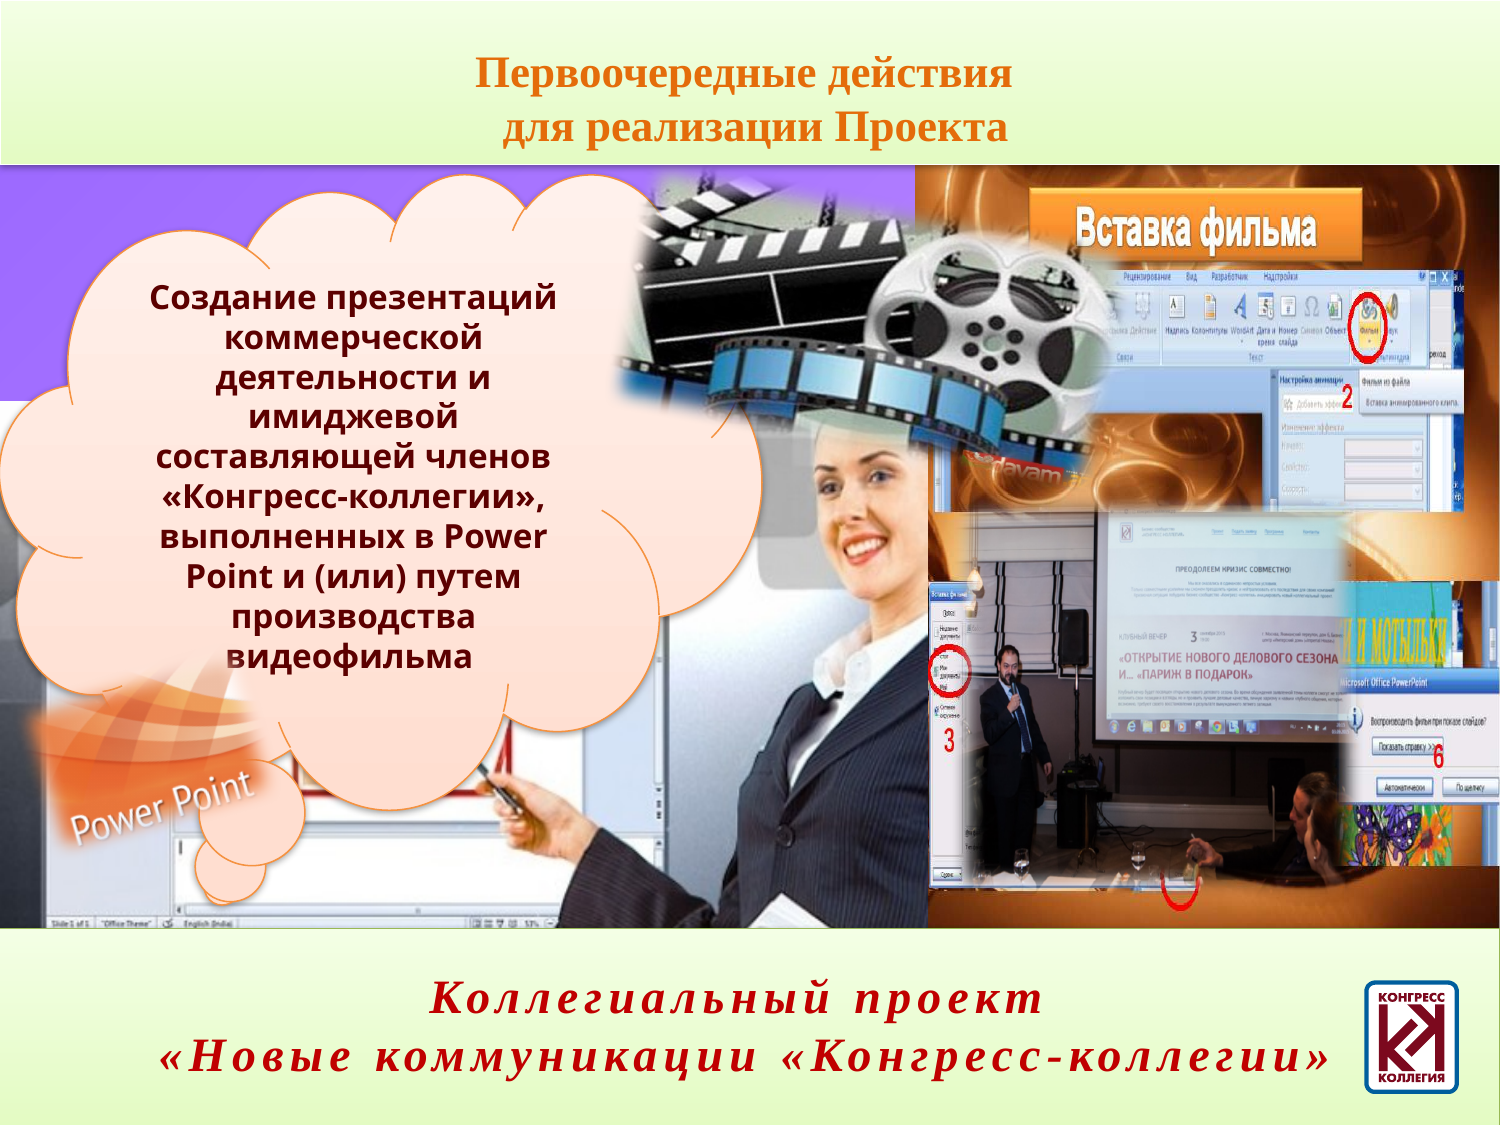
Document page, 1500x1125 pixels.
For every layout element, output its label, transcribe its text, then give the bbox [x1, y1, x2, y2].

picture [1364, 980, 1460, 1095]
picture [0, 156, 1500, 941]
text_box Создание презентаций коммерческой деятельности и имиджевой составляющей членов «Конгресс-коллегии», выполненных в Power Point и (или) путем производства видеофильма [32, 173, 640, 400]
text_box Коллегиальный проект «Новые коммуникации «Конгресс-коллегии» [0, 958, 1483, 1116]
text_box [0, 947, 1500, 1125]
text_box Первоочередные действия для реализации Проекта [0, 0, 1500, 165]
